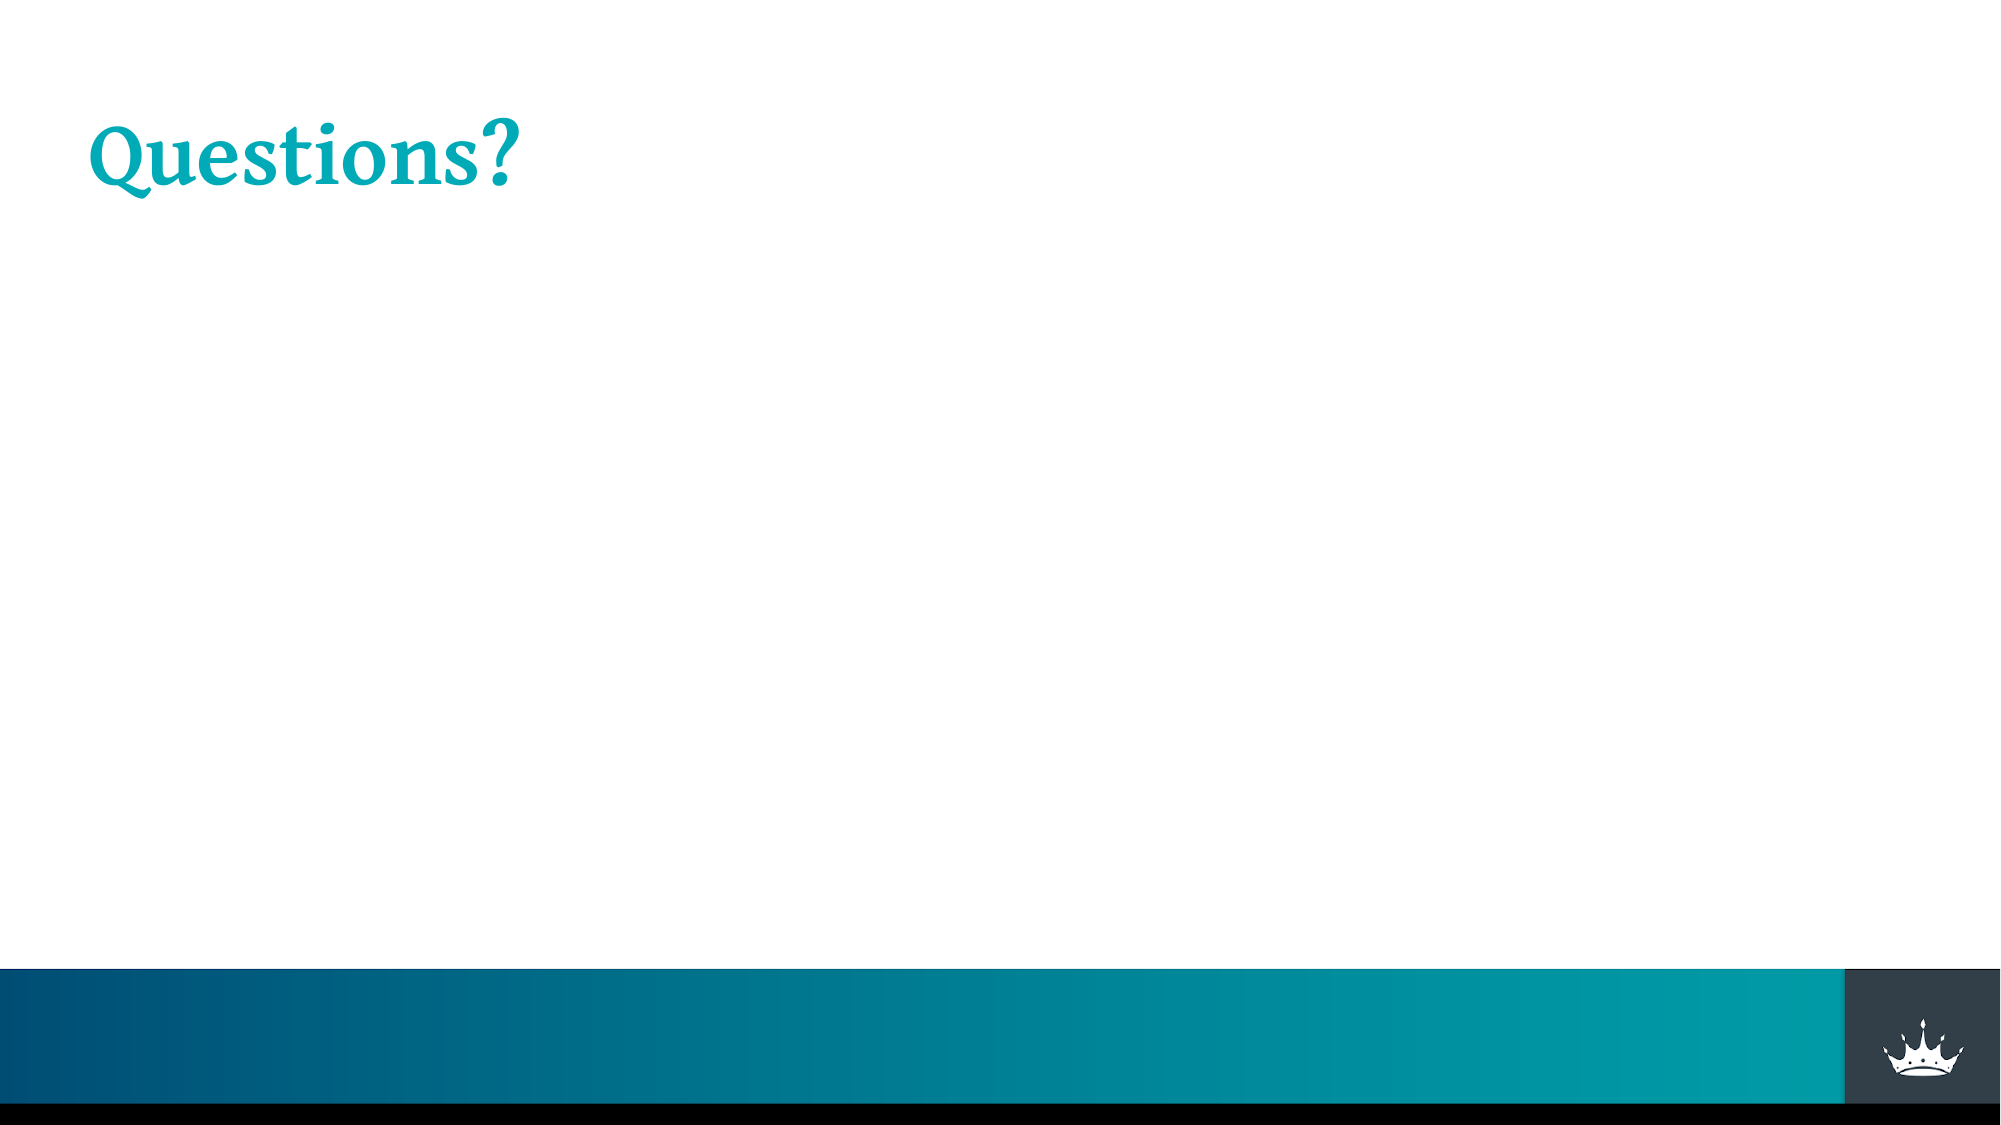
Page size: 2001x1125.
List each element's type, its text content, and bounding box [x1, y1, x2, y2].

title Questions? [68, 85, 1932, 223]
picture [0, 0, 2001, 1125]
